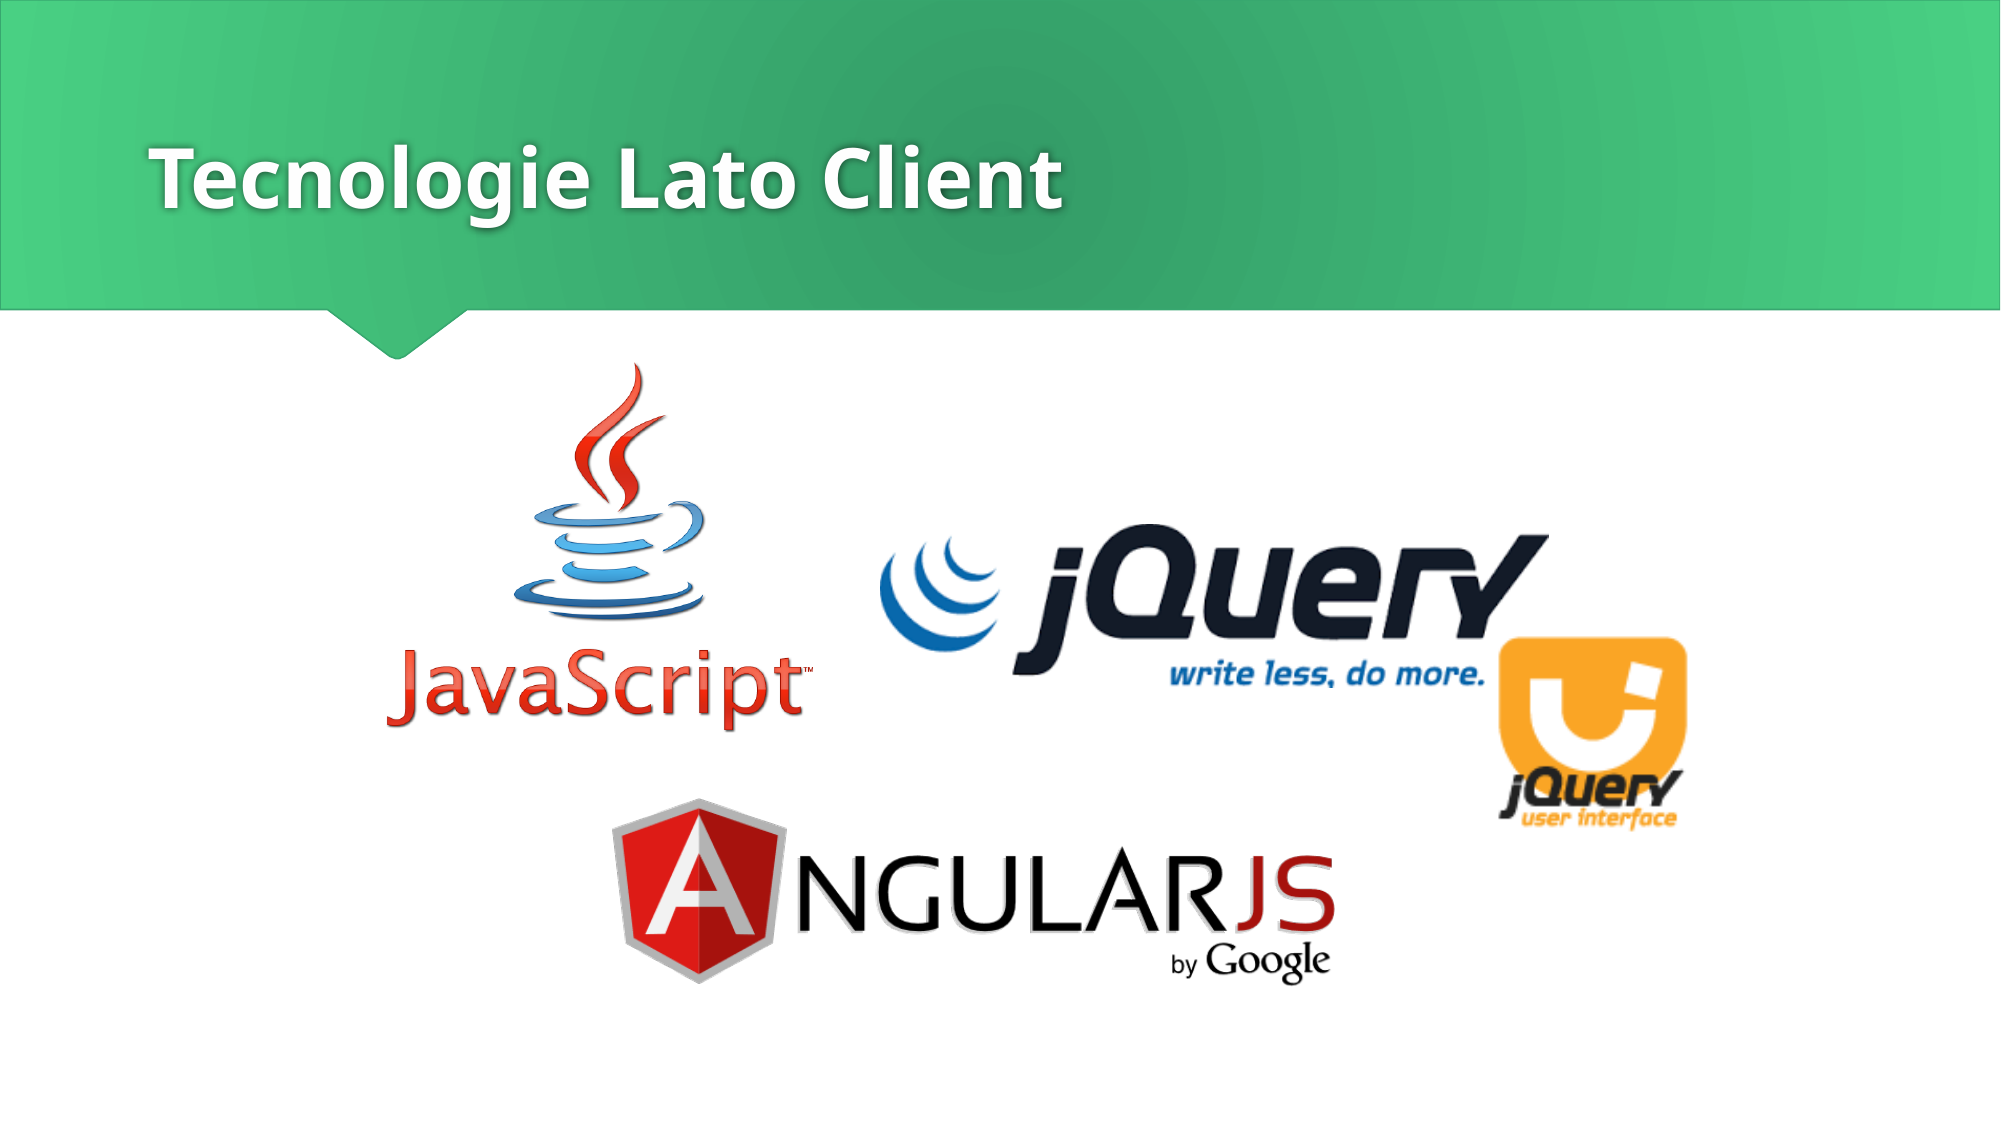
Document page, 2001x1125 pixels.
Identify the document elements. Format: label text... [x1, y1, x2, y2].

picture [880, 523, 1694, 836]
title Tecnologie Lato Client [132, 73, 1868, 233]
picture [380, 362, 836, 736]
picture [608, 794, 1338, 989]
